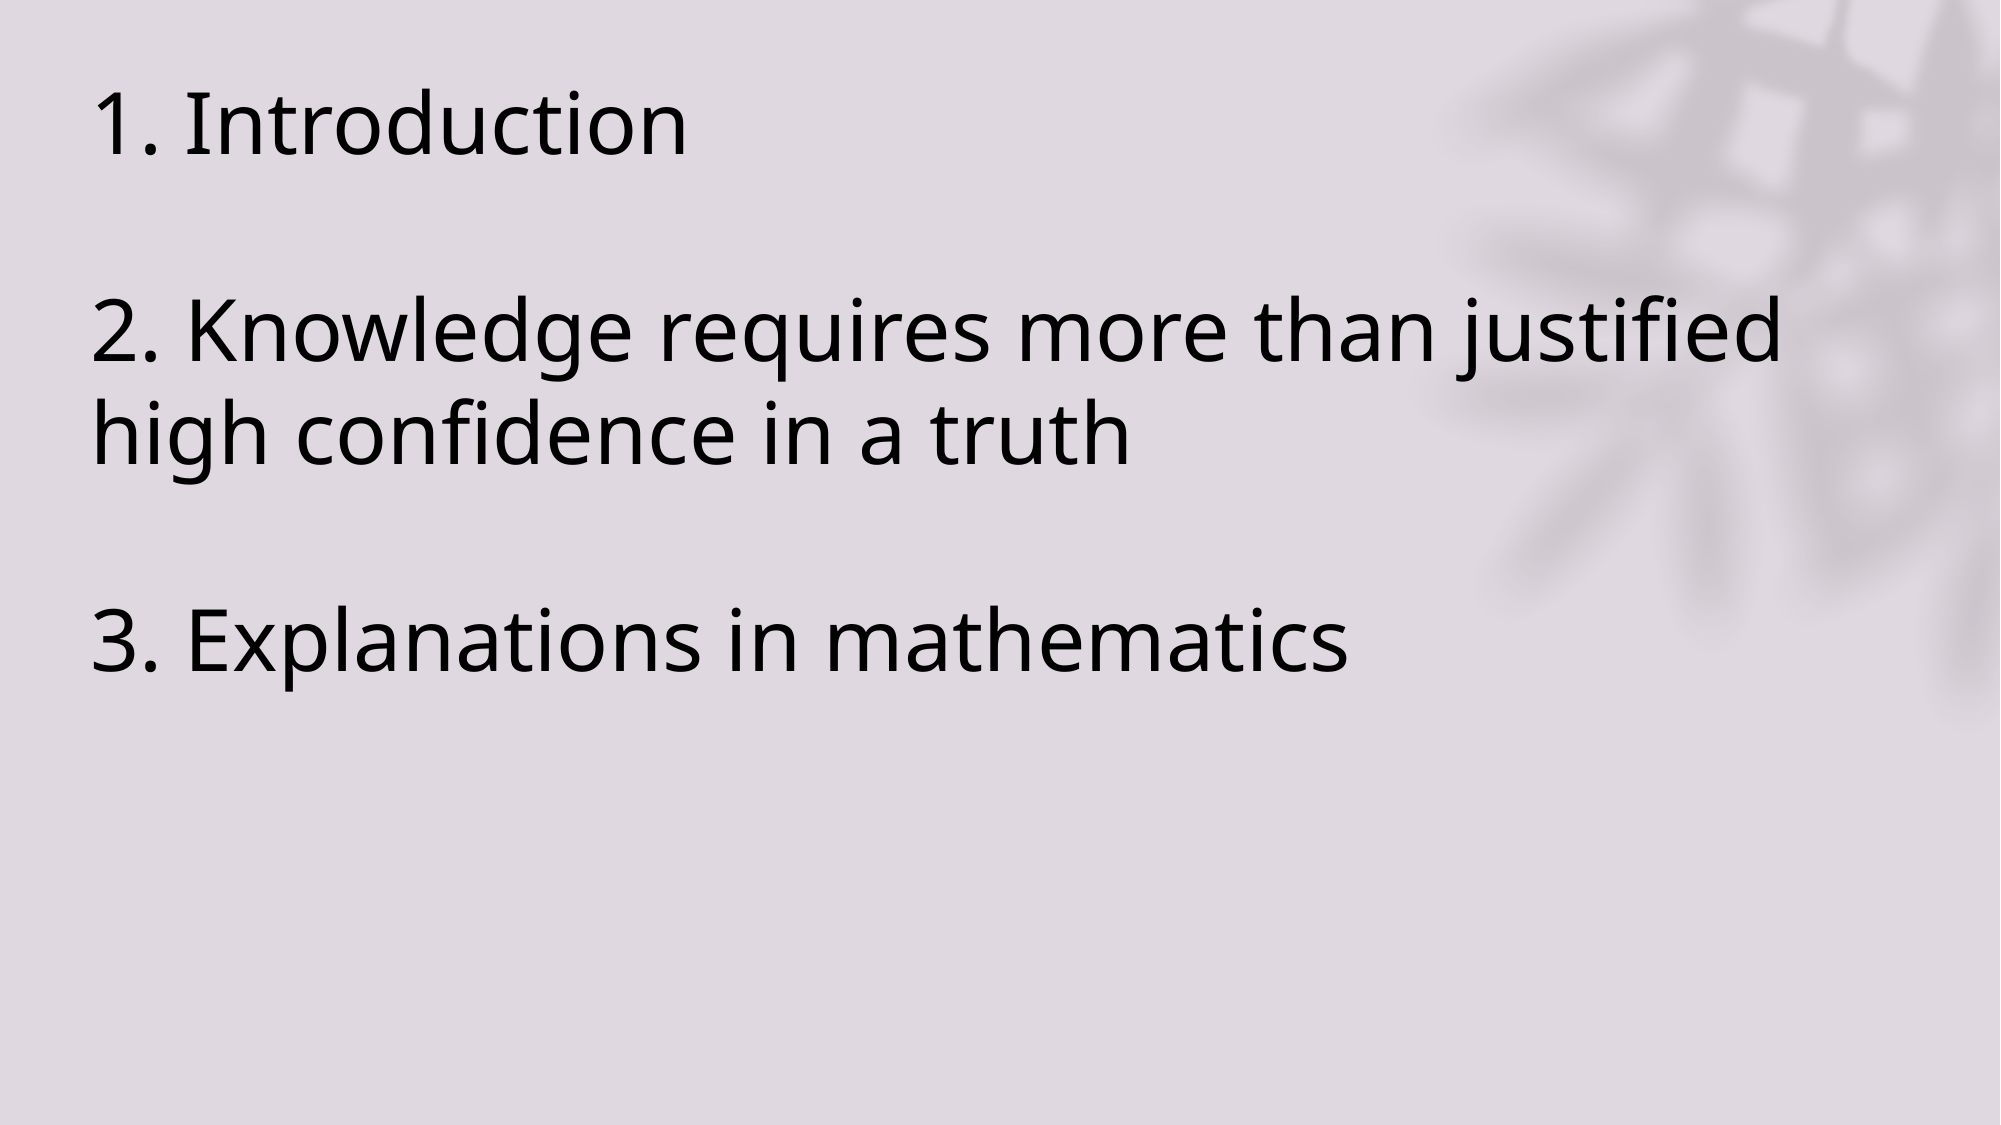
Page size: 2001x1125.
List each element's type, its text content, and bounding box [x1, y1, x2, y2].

title 1. Introduction 2. Knowledge requires more than justified high confidence in a truth 3. Explanations in mathematics [75, 60, 2000, 1007]
